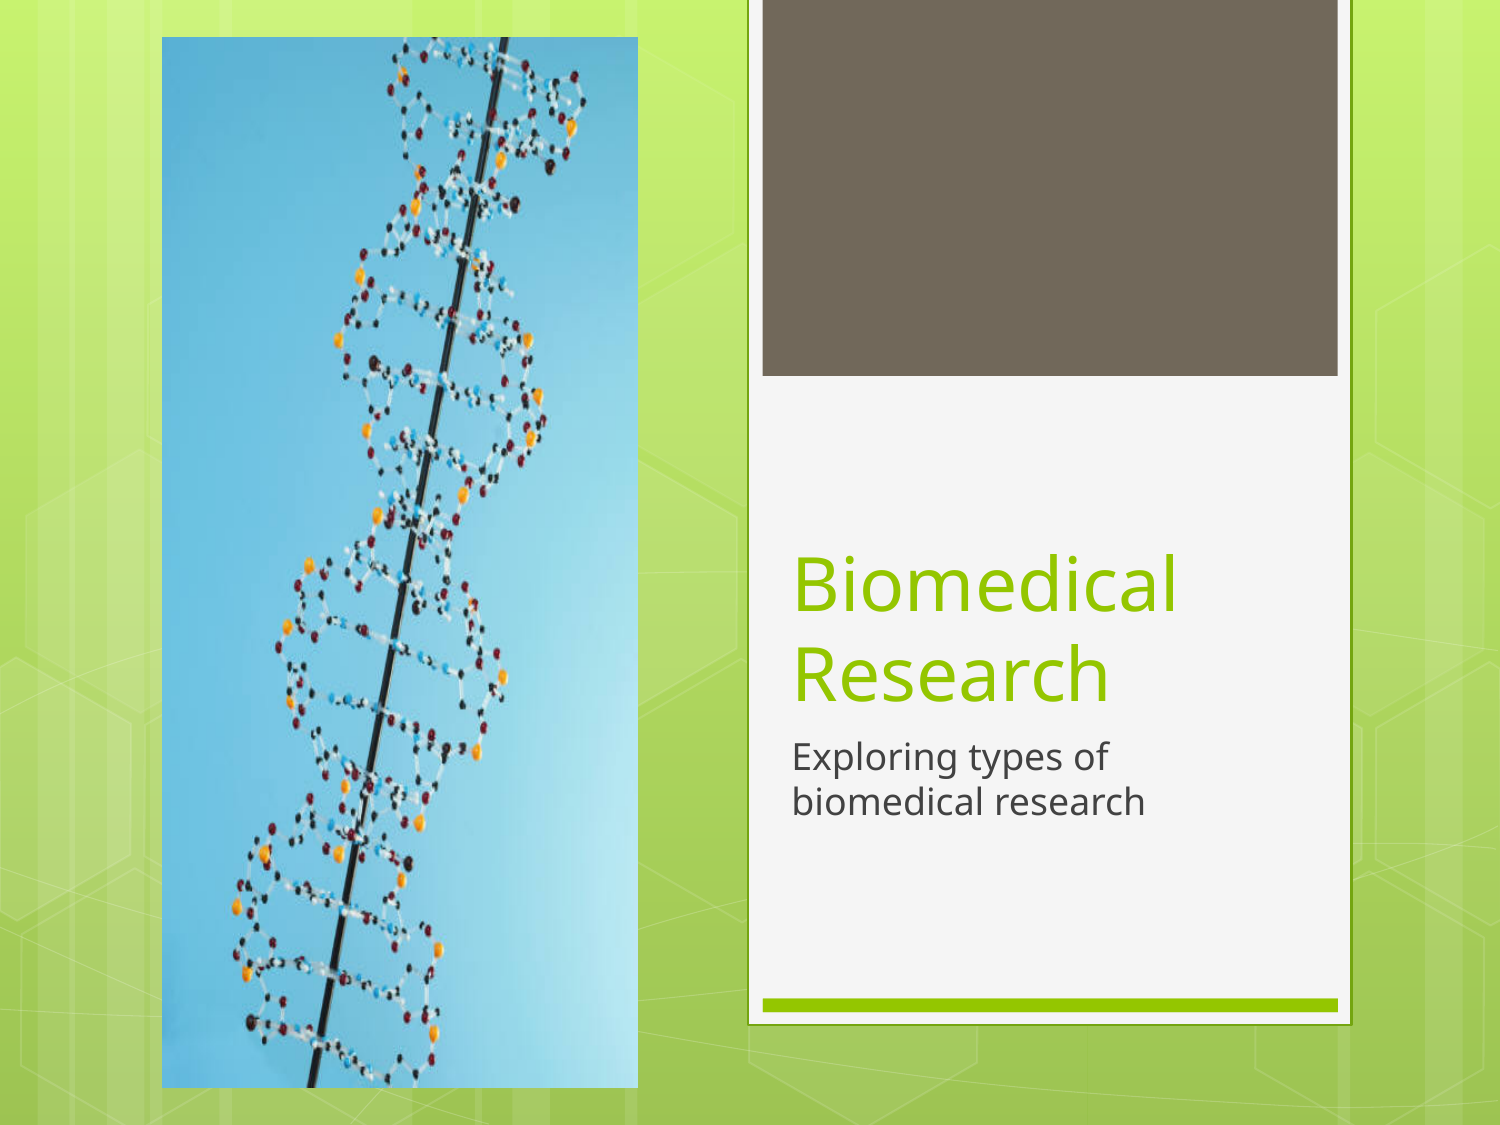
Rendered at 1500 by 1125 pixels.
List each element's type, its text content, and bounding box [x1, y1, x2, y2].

title Biomedical Research [776, 444, 1320, 724]
picture [162, 37, 638, 1088]
subtitle Exploring types of biomedical research [776, 725, 1320, 933]
